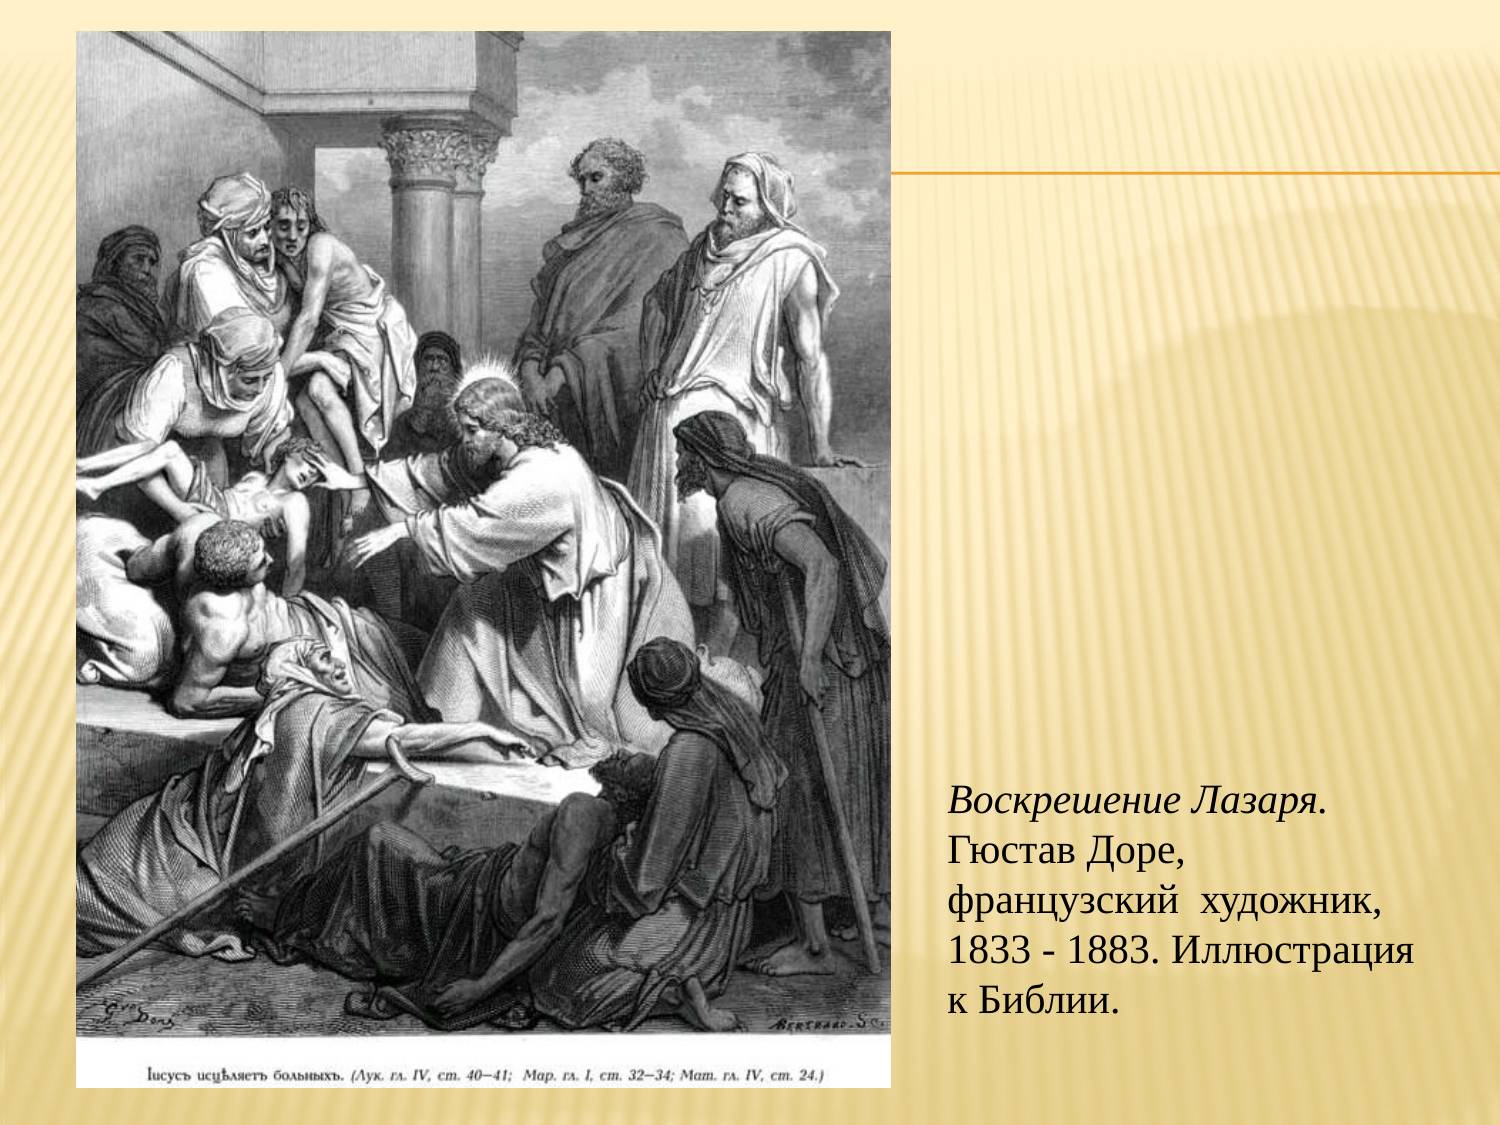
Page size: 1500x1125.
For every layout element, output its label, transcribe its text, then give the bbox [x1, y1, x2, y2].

text_box Воскрешение Лазаря. Гюстав Доре, французский художник, 1833 - 1883. Иллюстрация к Библии. [932, 764, 1443, 1029]
picture [76, 30, 892, 1088]
